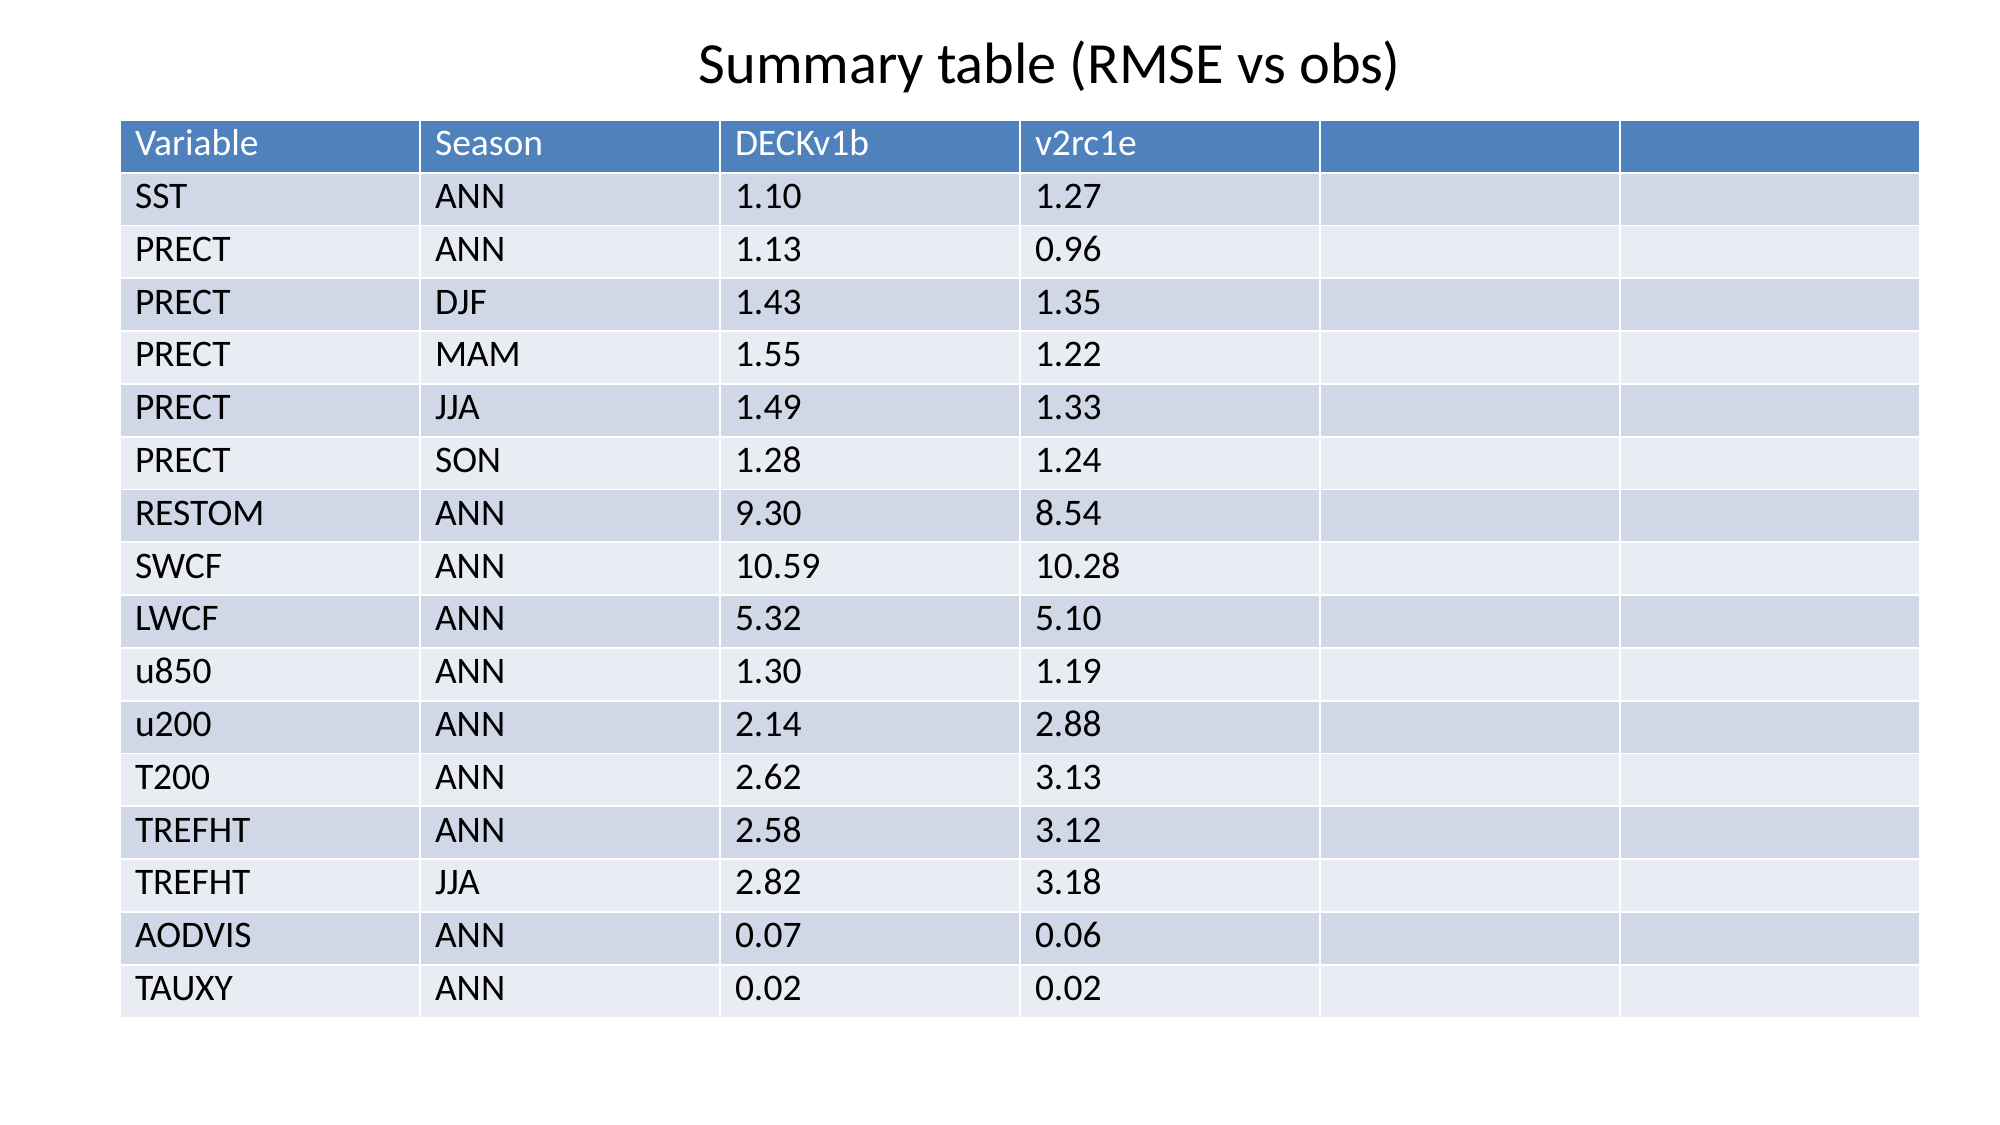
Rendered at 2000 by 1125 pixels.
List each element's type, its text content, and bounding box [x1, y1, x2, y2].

table_cell PRECT [121, 226, 419, 277]
table_header Season [421, 121, 719, 172]
table_cell 1.55 [721, 332, 1019, 383]
table_cell 10.59 [721, 543, 1019, 594]
table_cell 2.62 [721, 754, 1019, 805]
table_cell [1321, 807, 1619, 858]
table_cell [1321, 490, 1619, 541]
table_cell u200 [121, 702, 419, 753]
table_cell 1.28 [721, 438, 1019, 489]
table_header [1321, 121, 1619, 172]
table_cell 3.12 [1021, 807, 1319, 858]
table_cell [1321, 649, 1619, 700]
table_cell [1321, 332, 1619, 383]
table_cell [1621, 438, 1919, 489]
table_cell DJF [421, 279, 719, 330]
table_cell 1.13 [721, 226, 1019, 277]
table_cell PRECT [121, 438, 419, 489]
table_cell [1321, 438, 1619, 489]
table_cell [1621, 596, 1919, 647]
table_cell [1621, 754, 1919, 805]
table_cell ANN [421, 702, 719, 753]
table_cell 1.24 [1021, 438, 1319, 489]
table_cell ANN [421, 596, 719, 647]
table_cell 1.27 [1021, 174, 1319, 225]
table_cell [1621, 913, 1919, 964]
table_cell 3.18 [1021, 860, 1319, 911]
table_cell 3.13 [1021, 754, 1319, 805]
table_cell [1621, 649, 1919, 700]
table_cell [1321, 174, 1619, 225]
table_cell [1621, 332, 1919, 383]
table_cell [1621, 279, 1919, 330]
table_cell RESTOM [121, 490, 419, 541]
table_cell TREFHT [121, 860, 419, 911]
table_cell [1321, 702, 1619, 753]
table_cell SST [121, 174, 419, 225]
table_cell 0.06 [1021, 913, 1319, 964]
table_cell 1.30 [721, 649, 1019, 700]
table_cell [1321, 754, 1619, 805]
table_cell ANN [421, 966, 719, 1017]
table_cell [1321, 543, 1619, 594]
table_cell [1621, 702, 1919, 753]
table_cell 1.49 [721, 385, 1019, 436]
table_cell [1621, 174, 1919, 225]
table_cell T200 [121, 754, 419, 805]
table_cell 1.22 [1021, 332, 1319, 383]
table_cell [1621, 966, 1919, 1017]
table_header v2rc1e [1021, 121, 1319, 172]
table_cell 2.14 [721, 702, 1019, 753]
table_cell 1.35 [1021, 279, 1319, 330]
table_cell LWCF [121, 596, 419, 647]
table_header Variable [121, 121, 419, 172]
table_cell ANN [421, 754, 719, 805]
table_cell 1.19 [1021, 649, 1319, 700]
table_cell [1621, 490, 1919, 541]
table_cell [1321, 596, 1619, 647]
table_cell AODVIS [121, 913, 419, 964]
table_cell [1321, 226, 1619, 277]
table_cell PRECT [121, 385, 419, 436]
table_cell [1321, 913, 1619, 964]
table_cell 0.02 [1021, 966, 1319, 1017]
table_cell 2.58 [721, 807, 1019, 858]
table_cell [1621, 385, 1919, 436]
table_cell SWCF [121, 543, 419, 594]
table_cell TREFHT [121, 807, 419, 858]
table_cell [1621, 860, 1919, 911]
table_cell 10.28 [1021, 543, 1319, 594]
table_cell 0.02 [721, 966, 1019, 1017]
table_cell JJA [421, 860, 719, 911]
table_cell PRECT [121, 332, 419, 383]
table_header DECKv1b [721, 121, 1019, 172]
table_cell ANN [421, 543, 719, 594]
table_cell [1321, 385, 1619, 436]
table_cell u850 [121, 649, 419, 700]
table_header [1621, 121, 1919, 172]
table_cell SON [421, 438, 719, 489]
table_cell [1621, 226, 1919, 277]
table_cell 0.96 [1021, 226, 1319, 277]
table_cell [1621, 807, 1919, 858]
table_cell 2.88 [1021, 702, 1319, 753]
table_cell 0.07 [721, 913, 1019, 964]
table_cell 1.33 [1021, 385, 1319, 436]
table_cell ANN [421, 649, 719, 700]
table_cell 9.30 [721, 490, 1019, 541]
table_cell ANN [421, 807, 719, 858]
table_cell [1321, 279, 1619, 330]
table_cell [1321, 966, 1619, 1017]
table_cell ANN [421, 226, 719, 277]
table_cell PRECT [121, 279, 419, 330]
table_cell ANN [421, 174, 719, 225]
table_cell 1.43 [721, 279, 1019, 330]
table_cell 5.10 [1021, 596, 1319, 647]
table_cell 5.32 [721, 596, 1019, 647]
table_cell MAM [421, 332, 719, 383]
table_cell 2.82 [721, 860, 1019, 911]
table_cell 1.10 [721, 174, 1019, 225]
table_cell [1621, 543, 1919, 594]
table_cell ANN [421, 490, 719, 541]
table_cell [1321, 860, 1619, 911]
table_cell 8.54 [1021, 490, 1319, 541]
table_cell ANN [421, 913, 719, 964]
title Summary table (RMSE vs obs) [450, 0, 1650, 119]
table_cell JJA [421, 385, 719, 436]
table_cell TAUXY [121, 966, 419, 1017]
